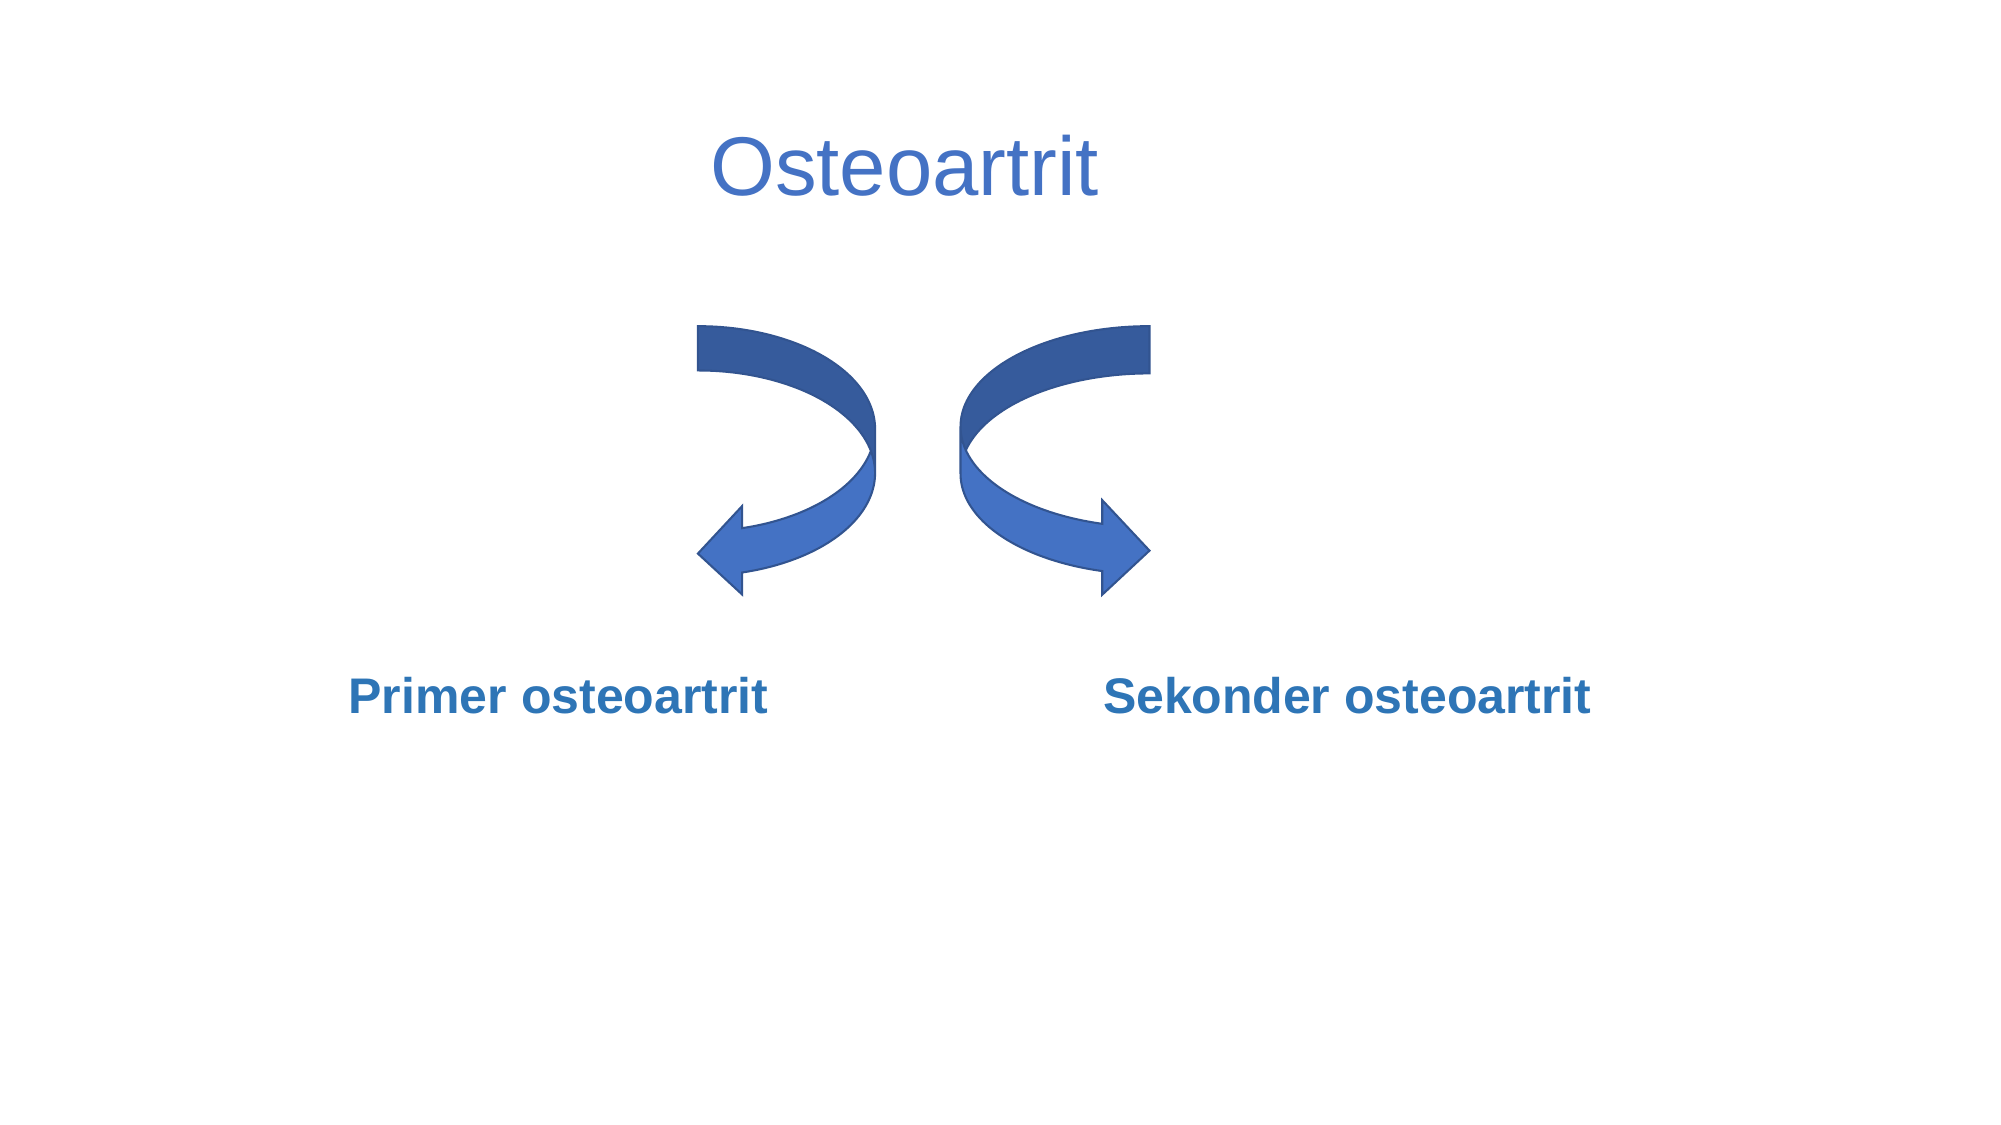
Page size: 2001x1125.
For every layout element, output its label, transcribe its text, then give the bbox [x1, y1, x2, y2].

text_box [959, 325, 1151, 598]
list Primer osteoartrit Sekonder osteoartrit [319, 663, 1717, 908]
text_box [696, 325, 877, 597]
title Osteoartrit [137, 59, 1863, 278]
